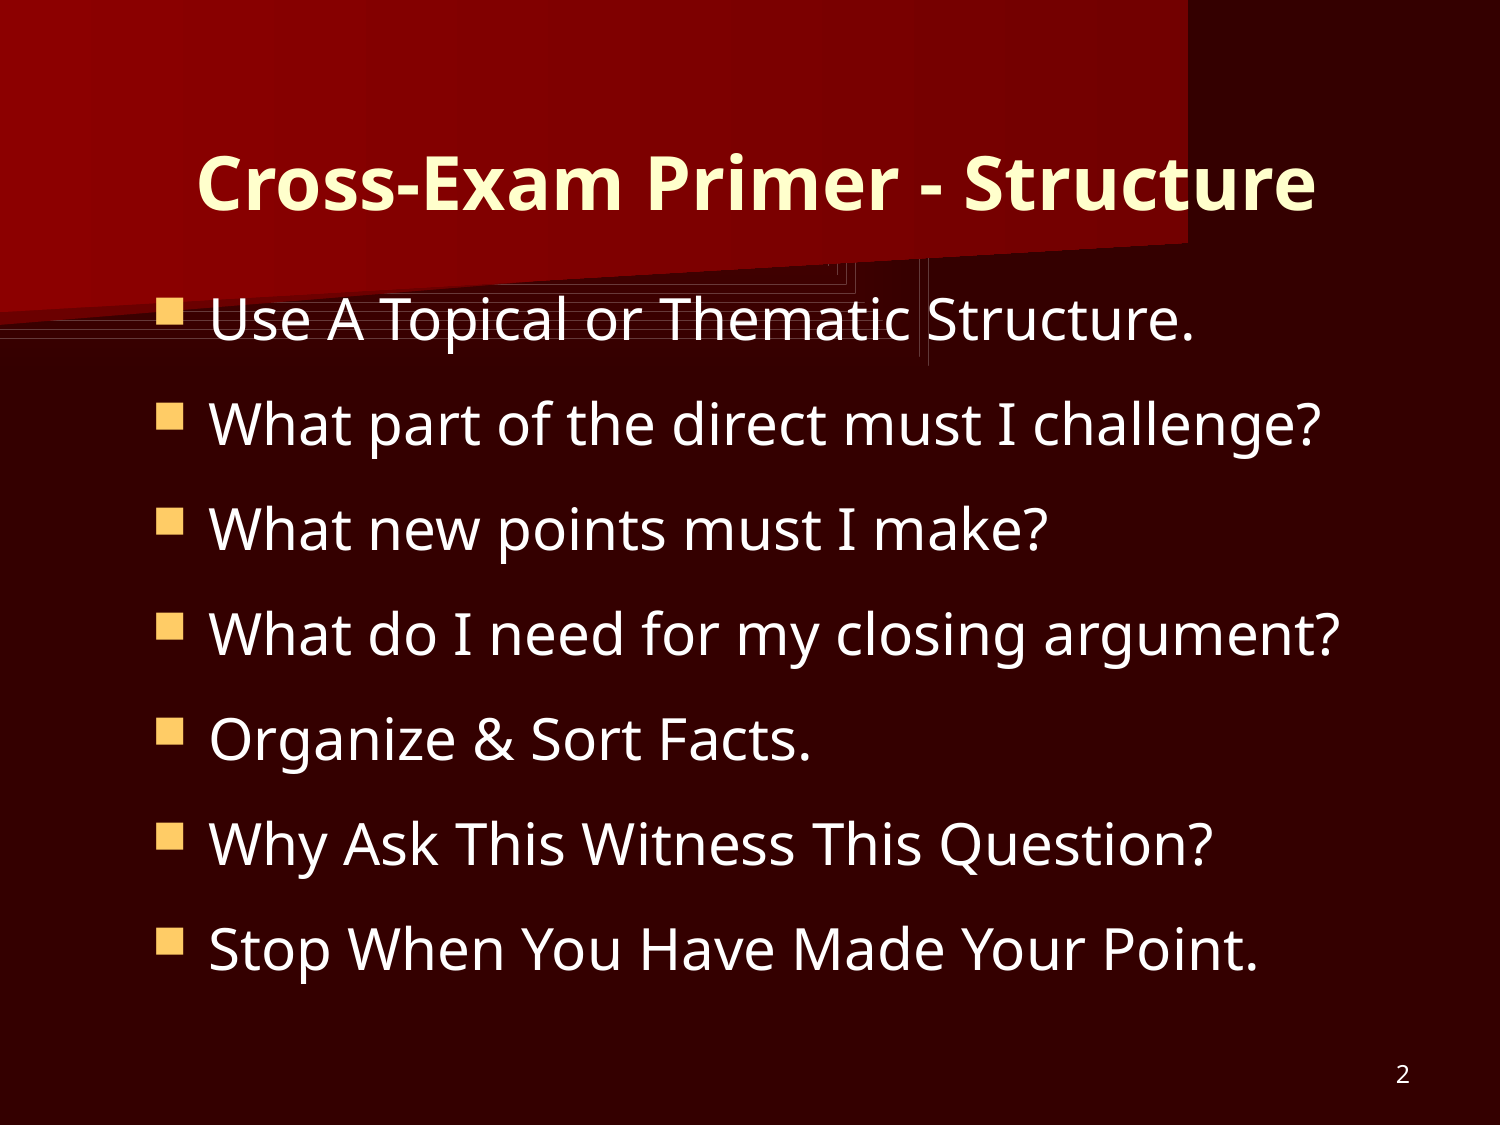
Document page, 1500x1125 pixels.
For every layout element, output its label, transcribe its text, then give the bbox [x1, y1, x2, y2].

list Use A Topical or Thematic Structure. What part of the direct must I challenge? What new points must I make? What do I need for my closing argument? Organize & Sort Facts. Why Ask This Witness This Question? Stop When You Have Made Your Point. [137, 275, 1363, 1075]
title Cross-Exam Primer - Structure [88, 69, 1425, 233]
slide_number 2 [1074, 1025, 1425, 1100]
